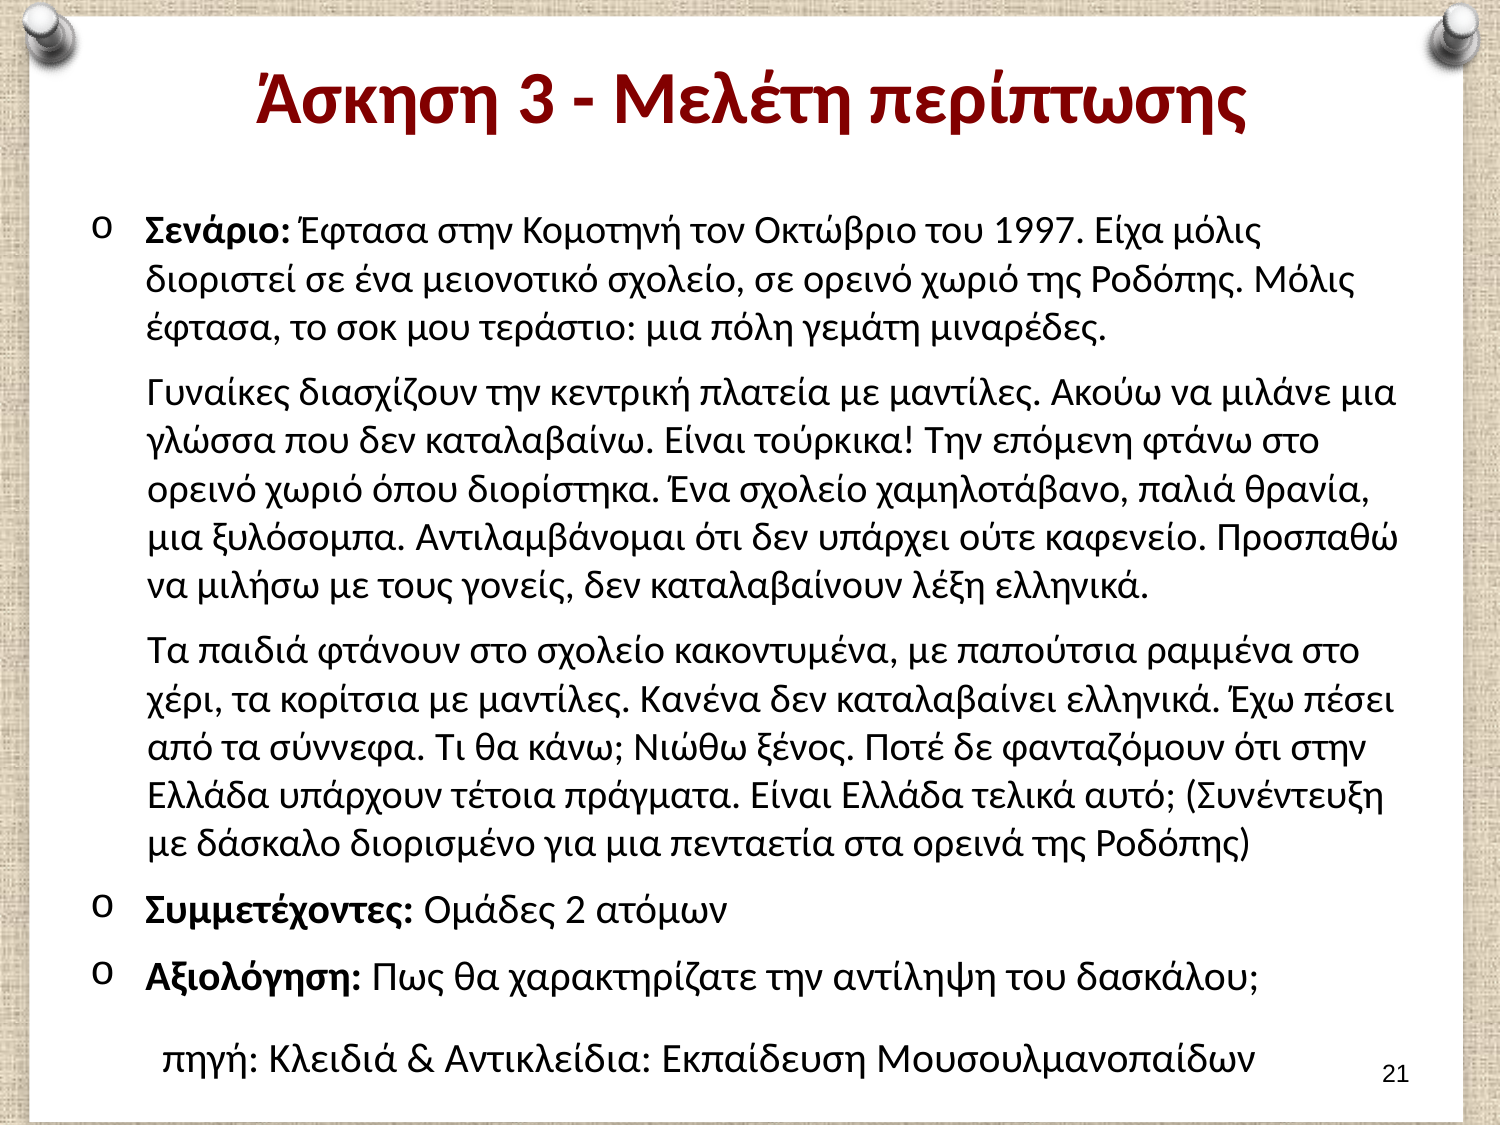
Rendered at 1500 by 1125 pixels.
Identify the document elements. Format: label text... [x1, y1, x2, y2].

list Σενάριο: Έφτασα στην Κομοτηνή τον Οκτώβριο του 1997. Είχα μόλις διοριστεί σε ένα μειονοτικό σχολείο, σε ορεινό χωριό της Ροδόπης. Μόλις έφτασα, το σοκ μου τεράστιο: μια πόλη γεμάτη μιναρέδες. Γυναίκες διασχίζουν την κεντρική πλατεία με μαντίλες. Ακούω να μιλάνε μια γλώσσα που δεν καταλαβαίνω. Είναι τούρκικα! Την επόμενη φτάνω στο ορεινό χωριό όπου διορίστηκα. Ένα σχολείο χαμηλοτάβανο, παλιά θρανία, μια ξυλόσομπα. Αντιλαμβάνομαι ότι δεν υπάρχει ούτε καφενείο. Προσπαθώ να μιλήσω με τους γονείς, δεν καταλαβαίνουν λέξη ελληνικά. Τα παιδιά φτάνουν στο σχολείο κακοντυμένα, με παπούτσια ραμμένα στο χέρι, τα κορίτσια με μαντίλες. Κανένα δεν καταλαβαίνει ελληνικά. Έχω πέσει από τα σύννεφα. Τι θα κάνω; Νιώθω ξένος. Ποτέ δε φανταζόμουν ότι στην Ελλάδα υπάρχουν τέτοια πράγματα. Είναι Ελλάδα τελικά αυτό; (Συνέντευξη με δάσκαλο διορισμένο για μια πενταετία στα ορεινά της Ροδόπης) Συμμετέχοντες: Ομάδες 2 ατόμων Αξιολόγηση: Πως θα χαρακτηρίζατε την αντίληψη του δασκάλου; [75, 196, 1425, 1024]
slide_number 20 [1074, 1042, 1425, 1103]
picture [0, 0, 1500, 1125]
text_box πηγή: Κλειδιά & Αντικλείδια: Εκπαίδευση Μουσουλμανοπαίδων [147, 1023, 1341, 1088]
title Άσκηση 3 - Μελέτη περίπτωσης [76, 19, 1427, 169]
